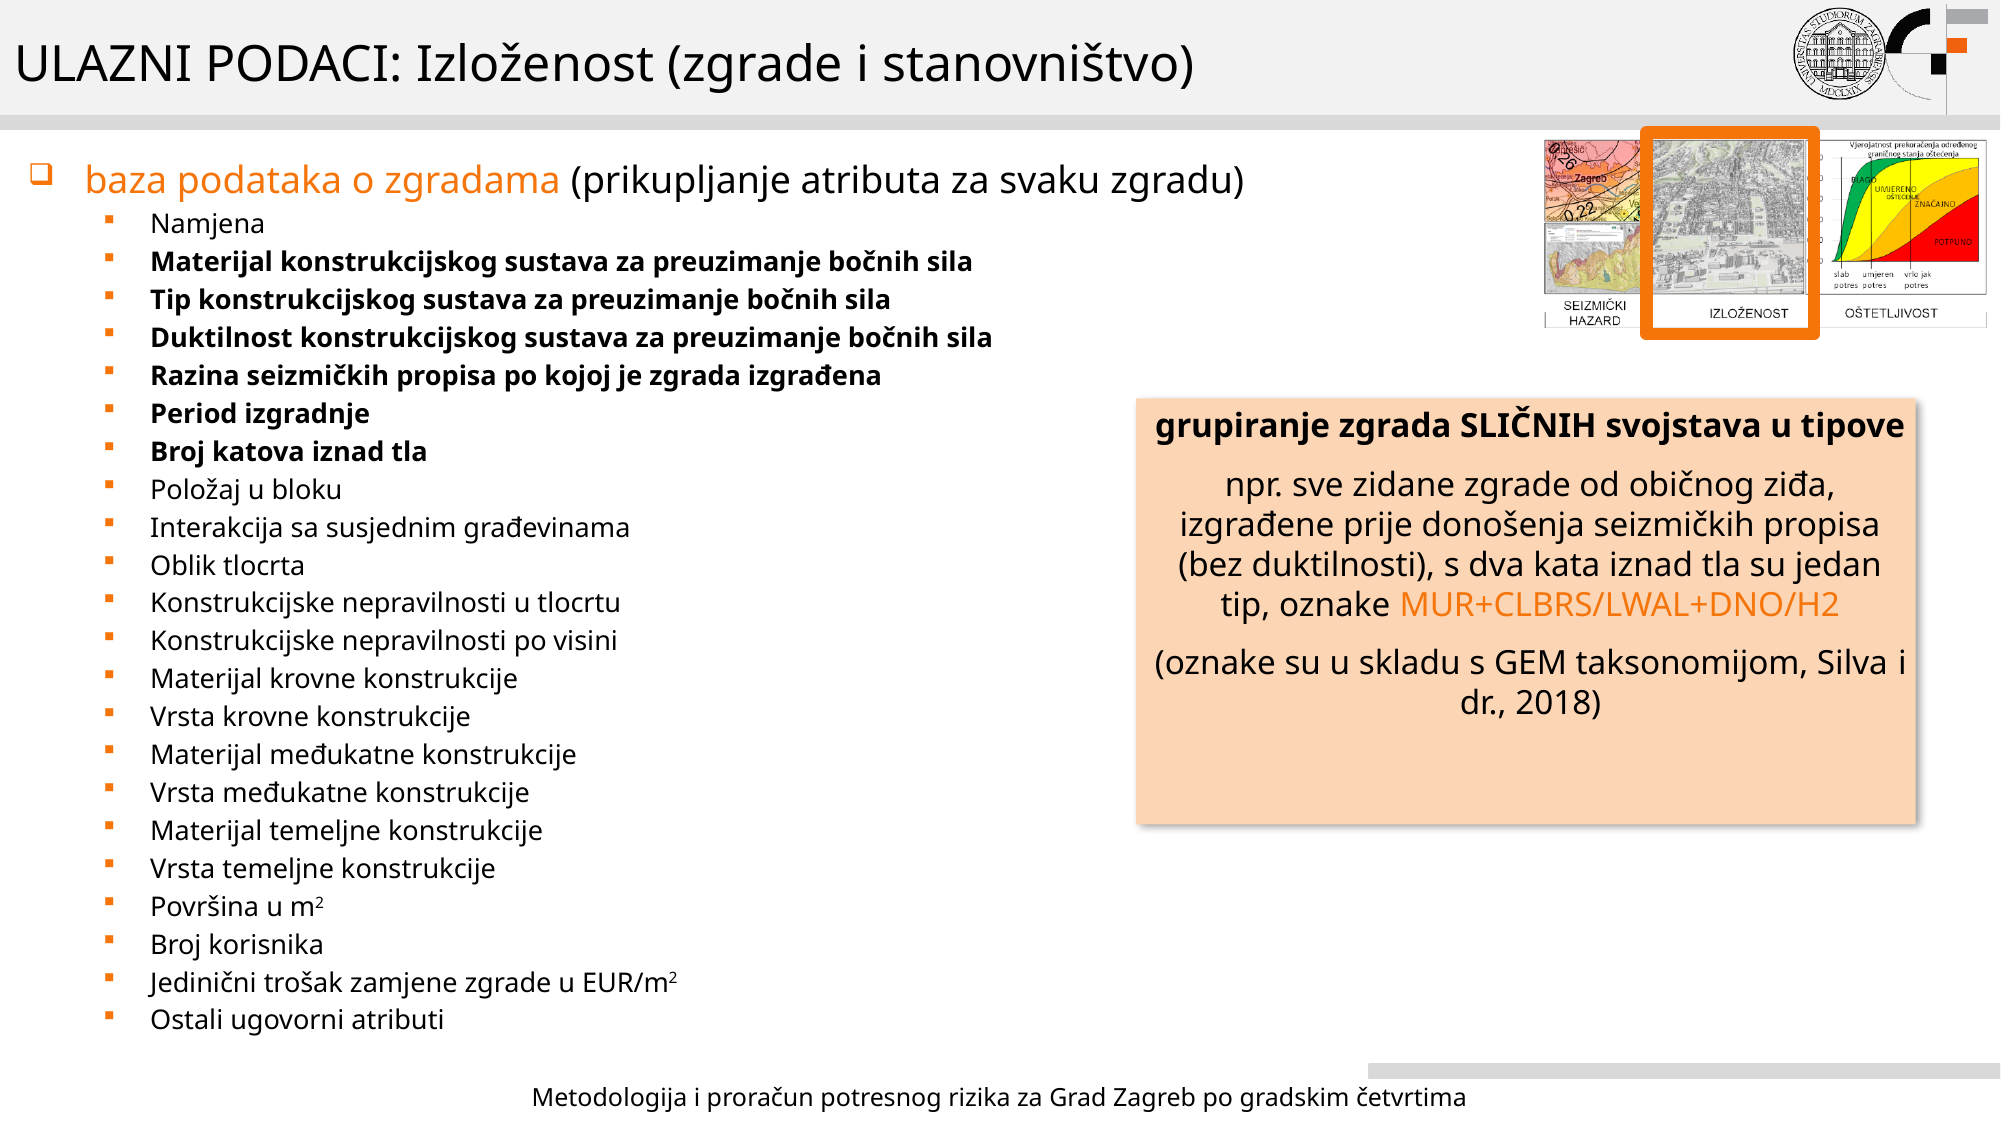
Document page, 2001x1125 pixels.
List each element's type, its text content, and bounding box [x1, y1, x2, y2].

picture [1544, 139, 1987, 329]
text_box [1646, 132, 1815, 138]
list baza podataka o zgradama (prikupljanje atributa za svaku zgradu) Namjena Materijal konstrukcijskog sustava za preuzimanje bočnih sila Tip konstrukcijskog sustava za preuzimanje bočnih sila Duktilnost konstrukcijskog sustava za preuzimanje bočnih sila Razina seizmičkih propisa po kojoj je zgrada izgrađena Period izgradnje Broj katova iznad tla Položaj u bloku Interakcija sa susjednim građevinama Oblik tlocrta Konstrukcijske nepravilnosti u tlocrtu Konstrukcijske nepravilnosti po visini Materijal krovne konstrukcije Vrsta krovne konstrukcije Materijal međukatne konstrukcije Vrsta međukatne konstrukcije Materijal temeljne konstrukcije Vrsta temeljne konstrukcije Površina u m2 Broj korisnika Jedinični trošak zamjene zgrade u EUR/m2 Ostali ugovorni atributi [13, 148, 1652, 1074]
footer Metodologija i proračun potresnog rizika za Grad Zagreb po gradskim četvrtima [0, 1074, 2000, 1125]
text_box grupiranje zgrada SLIČNIH svojstava u tipove npr. sve zidane zgrade od običnog ziđa, izgrađene prije donošenja seizmičkih propisa (bez duktilnosti), s dva kata iznad tla su jedan tip, oznake MUR+CLBRS/LWAL+DNO/H2 (oznake su u skladu s GEM taksonomijom, Silva i dr., 2018) [1136, 398, 1916, 825]
picture [1785, 0, 2001, 115]
title ulazni podaci: Izloženost (zgrade i stanovništvo) [0, 25, 1577, 97]
